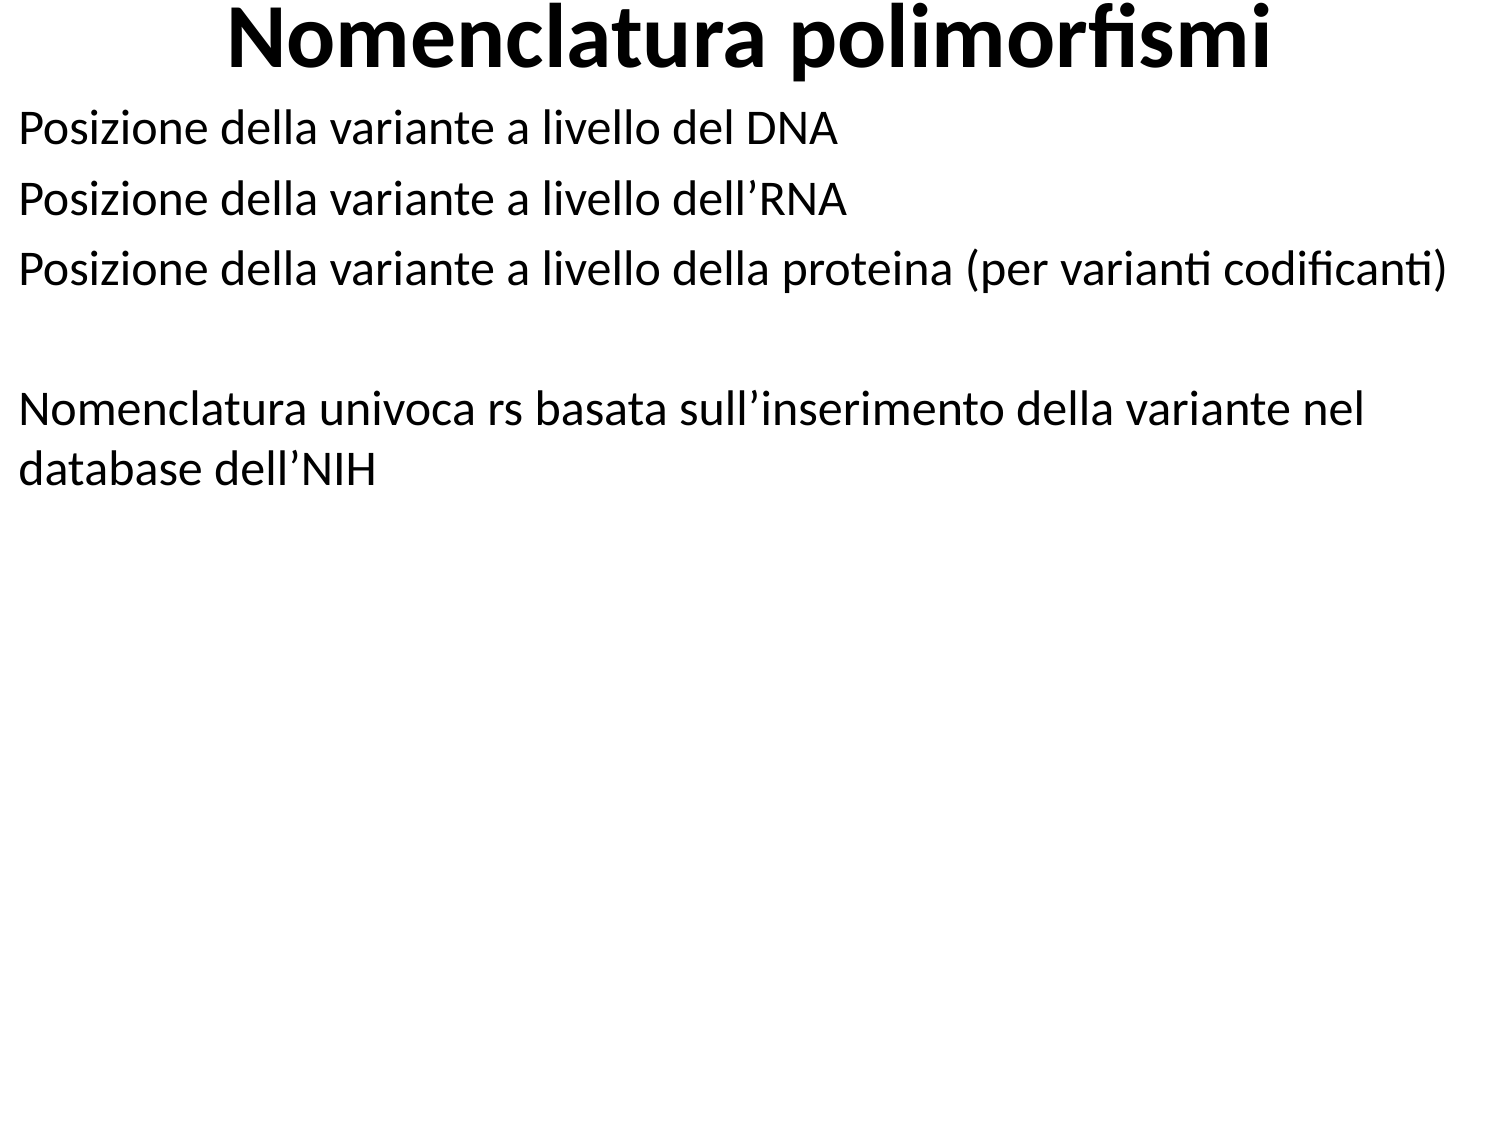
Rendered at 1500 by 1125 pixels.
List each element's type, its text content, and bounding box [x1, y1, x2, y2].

title Nomenclatura polimorfismi [0, 0, 1500, 125]
list Posizione della variante a livello del DNA Posizione della variante a livello dell’RNA Posizione della variante a livello della proteina (per varianti codificanti) Nomenclatura univoca rs basata sull’inserimento della variante nel database dell’NIH [3, 87, 1500, 830]
